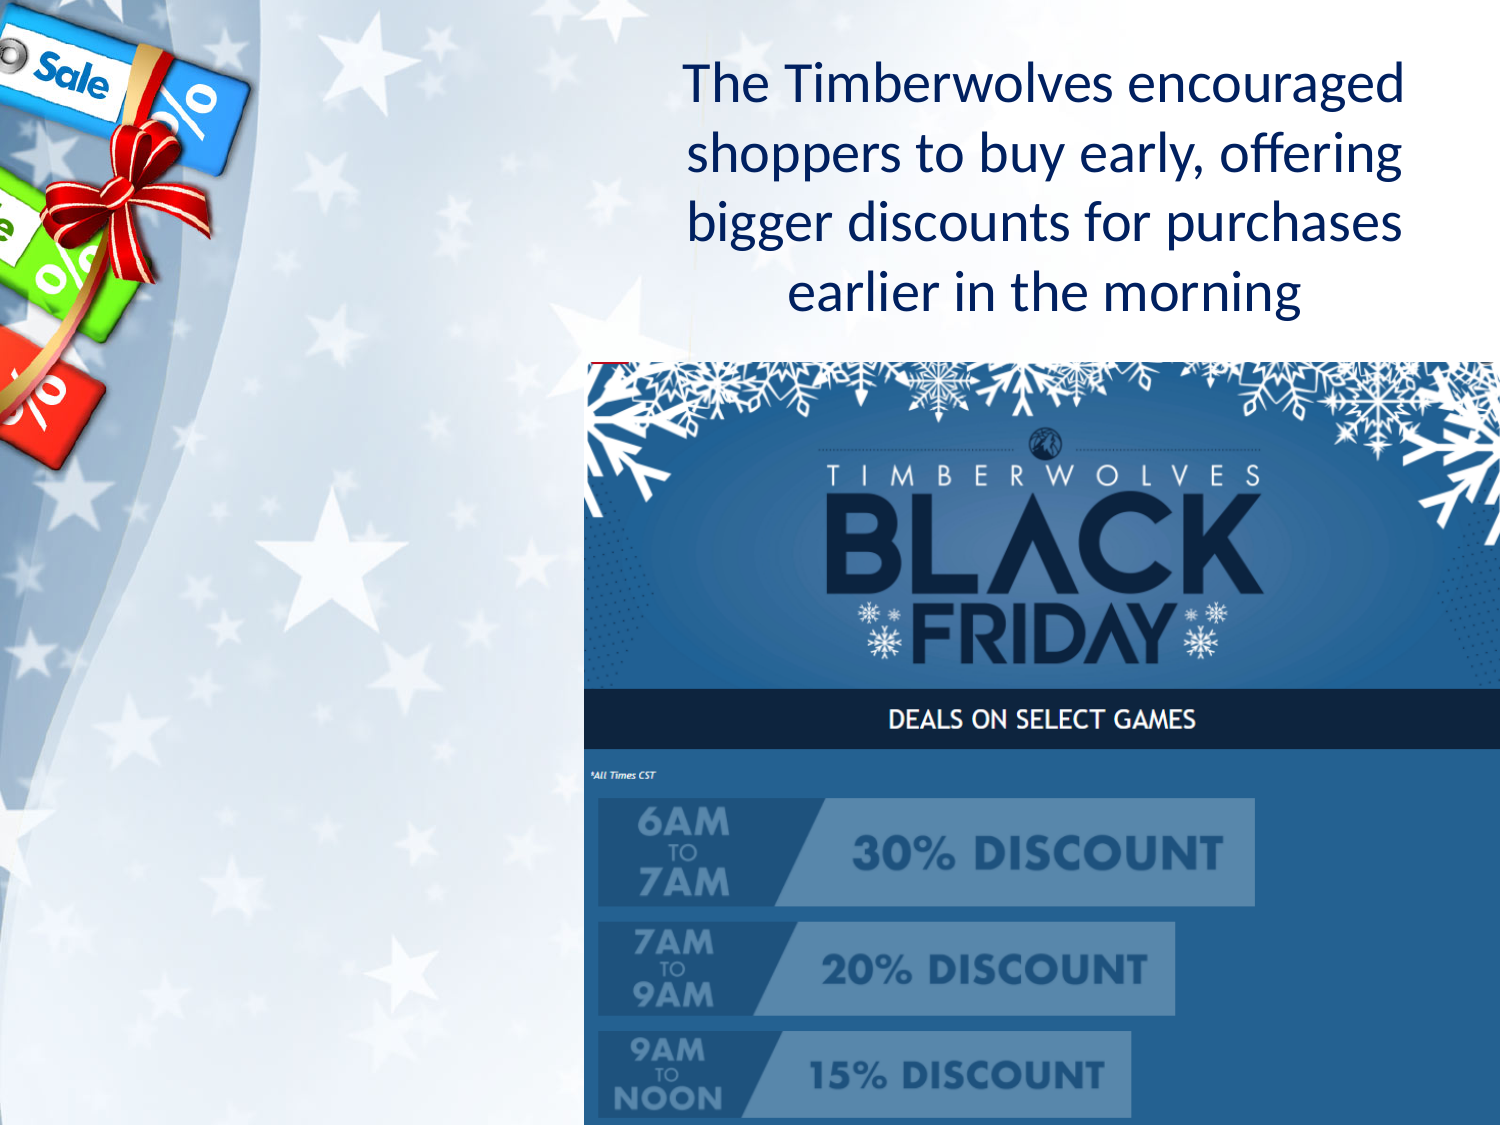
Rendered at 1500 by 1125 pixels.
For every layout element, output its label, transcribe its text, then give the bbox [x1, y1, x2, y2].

list The Timberwolves encouraged shoppers to buy early, offering bigger discounts for purchases earlier in the morning [599, 36, 1491, 360]
picture [0, 0, 1500, 1125]
